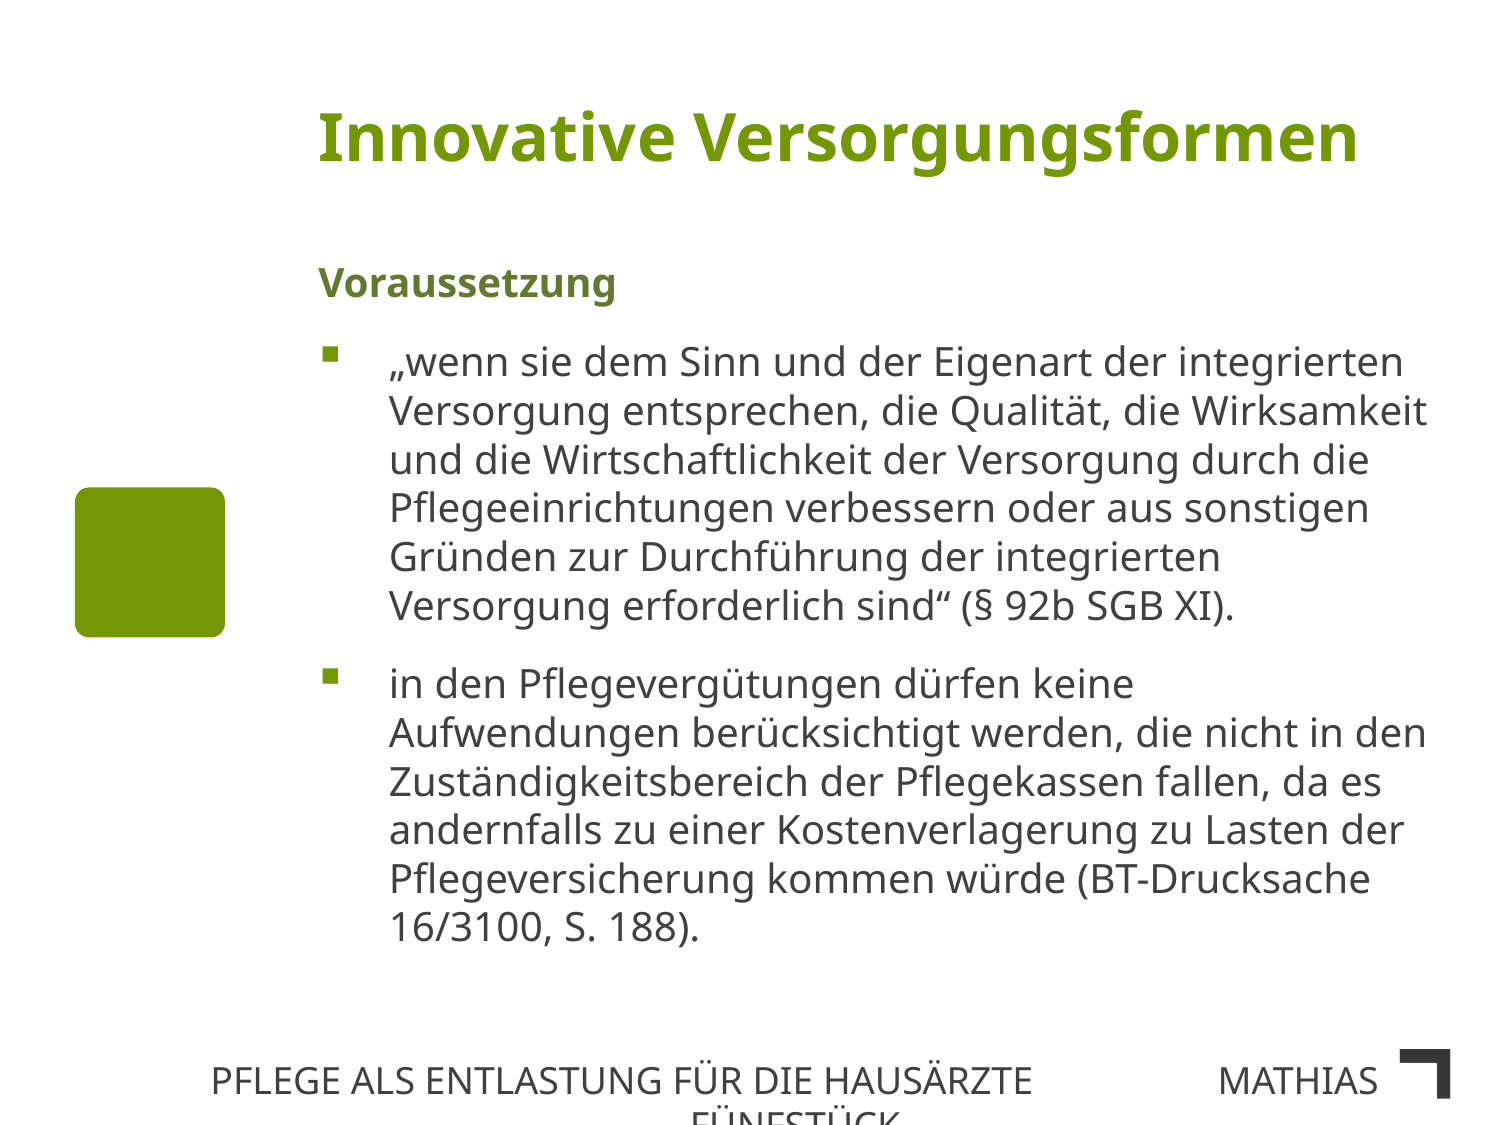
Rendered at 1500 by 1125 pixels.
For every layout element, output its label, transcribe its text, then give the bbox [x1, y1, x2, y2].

list Voraussetzung „wenn sie dem Sinn und der Eigenart der integrierten Versorgung entsprechen, die Qualität, die Wirksamkeit und die Wirtschaftlichkeit der Versorgung durch die Pflegeeinrichtungen verbessern oder aus sonstigen Gründen zur Durchführung der integrierten Versorgung erforderlich sind“ (§ 92b SGB XI). in den Pflegevergütungen dürfen keine Aufwendungen berücksichtigt werden, die nicht in den Zuständigkeitsbereich der Pflegekassen fallen, da es andernfalls zu einer Kostenverlagerung zu Lasten der Pflegeversicherung kommen würde (BT-Drucksache 16/3100, S. 188). [303, 249, 1452, 989]
picture [1399, 1049, 1451, 1099]
title Innovative Versorgungsformen [303, 36, 1400, 182]
